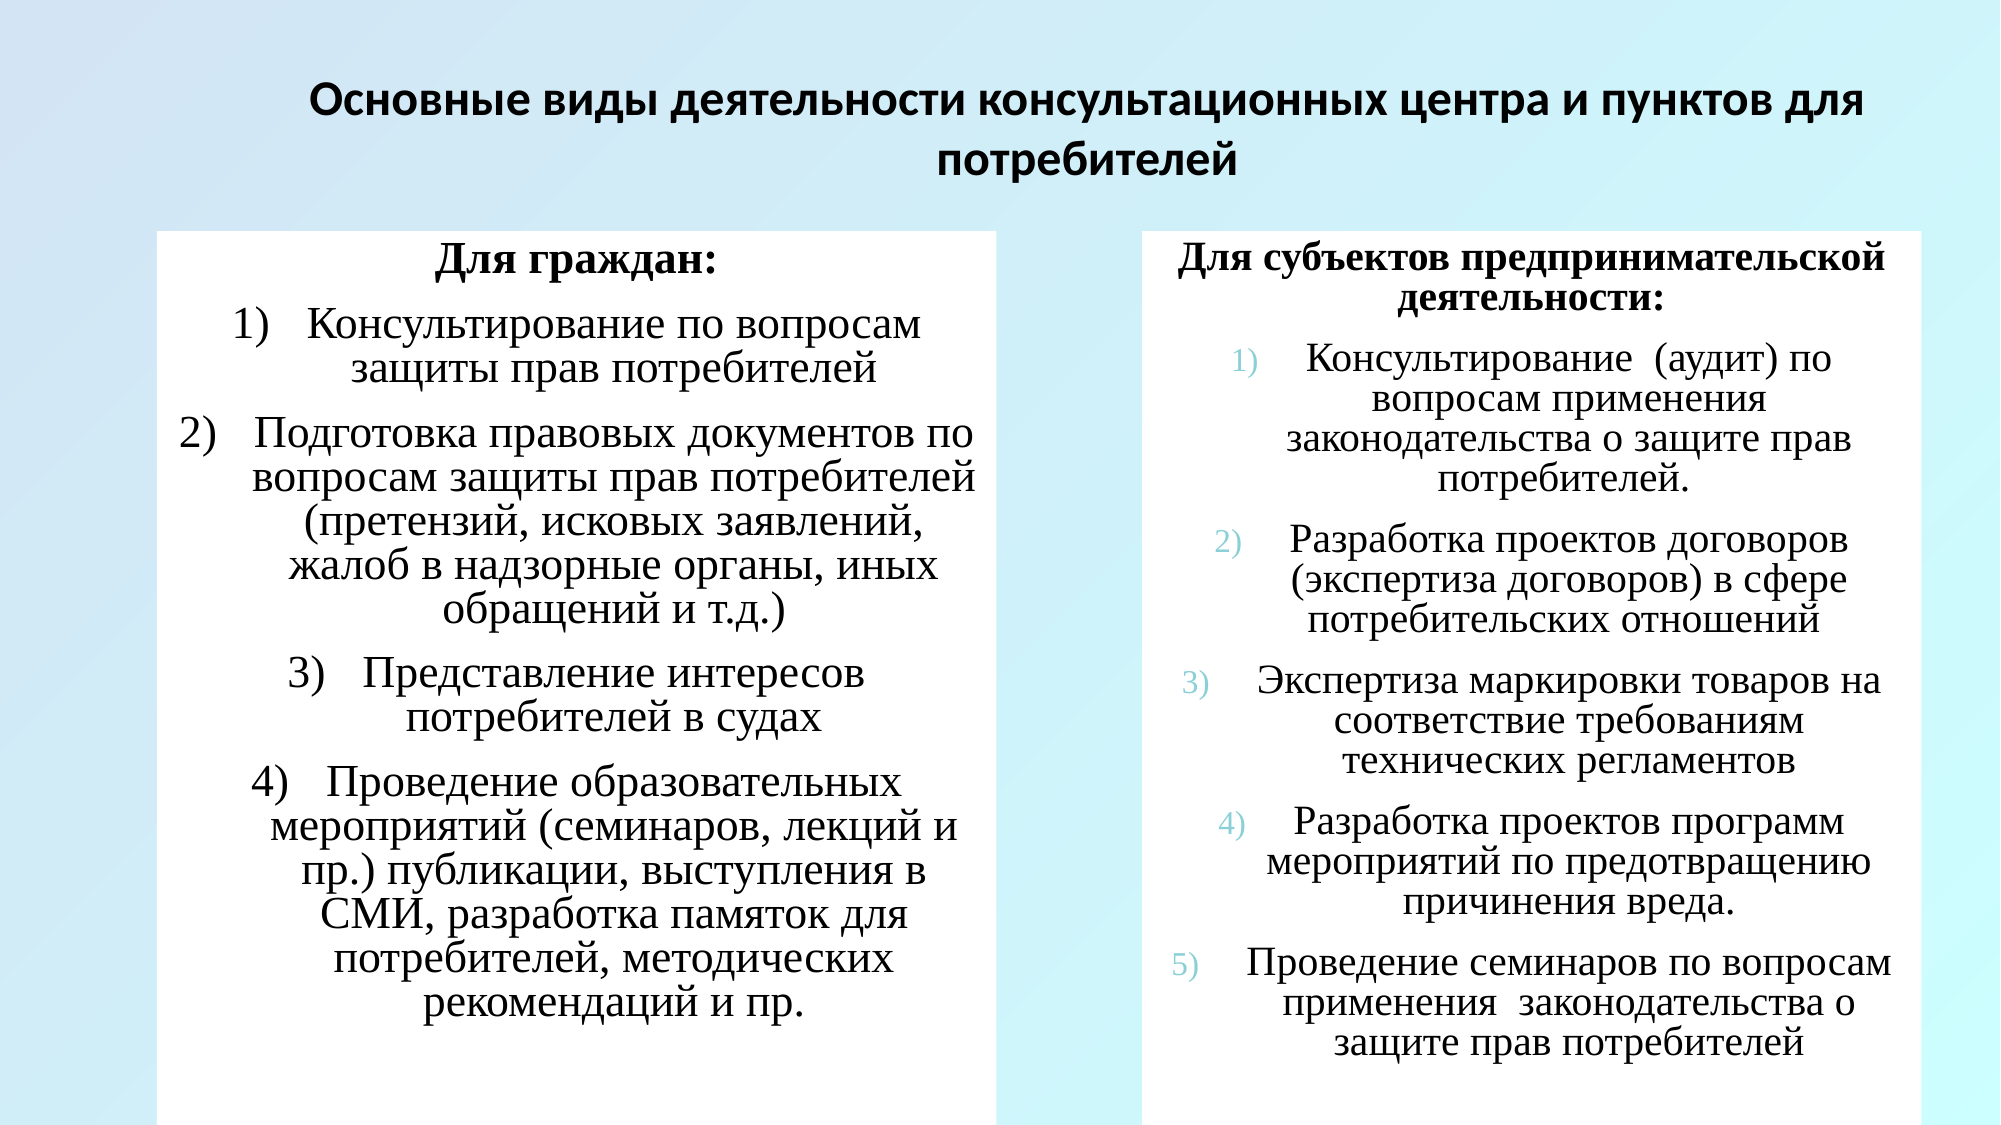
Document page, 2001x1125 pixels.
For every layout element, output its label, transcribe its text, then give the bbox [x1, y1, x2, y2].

text_box Для субъектов предпринимательской деятельности: Консультирование (аудит) по вопросам применения законодательства о защите прав потребителей. Разработка проектов договоров (экспертиза договоров) в сфере потребительских отношений Экспертиза маркировки товаров на соответствие требованиям технических регламентов Разработка проектов программ мероприятий по предотвращению причинения вреда. Проведение семинаров по вопросам применения законодательства о защите прав потребителей [1142, 231, 1922, 1125]
text_box Для граждан: Консультирование по вопросам защиты прав потребителей Подготовка правовых документов по вопросам защиты прав потребителей (претензий, исковых заявлений, жалоб в надзорные органы, иных обращений и т.д.) Представление интересов потребителей в судах Проведение образовательных мероприятий (семинаров, лекций и пр.) публикации, выступления в СМИ, разработка памяток для потребителей, методических рекомендаций и пр. [156, 231, 997, 1125]
text_box Основные виды деятельности консультационных центра и пунктов для потребителей [217, 57, 1958, 193]
